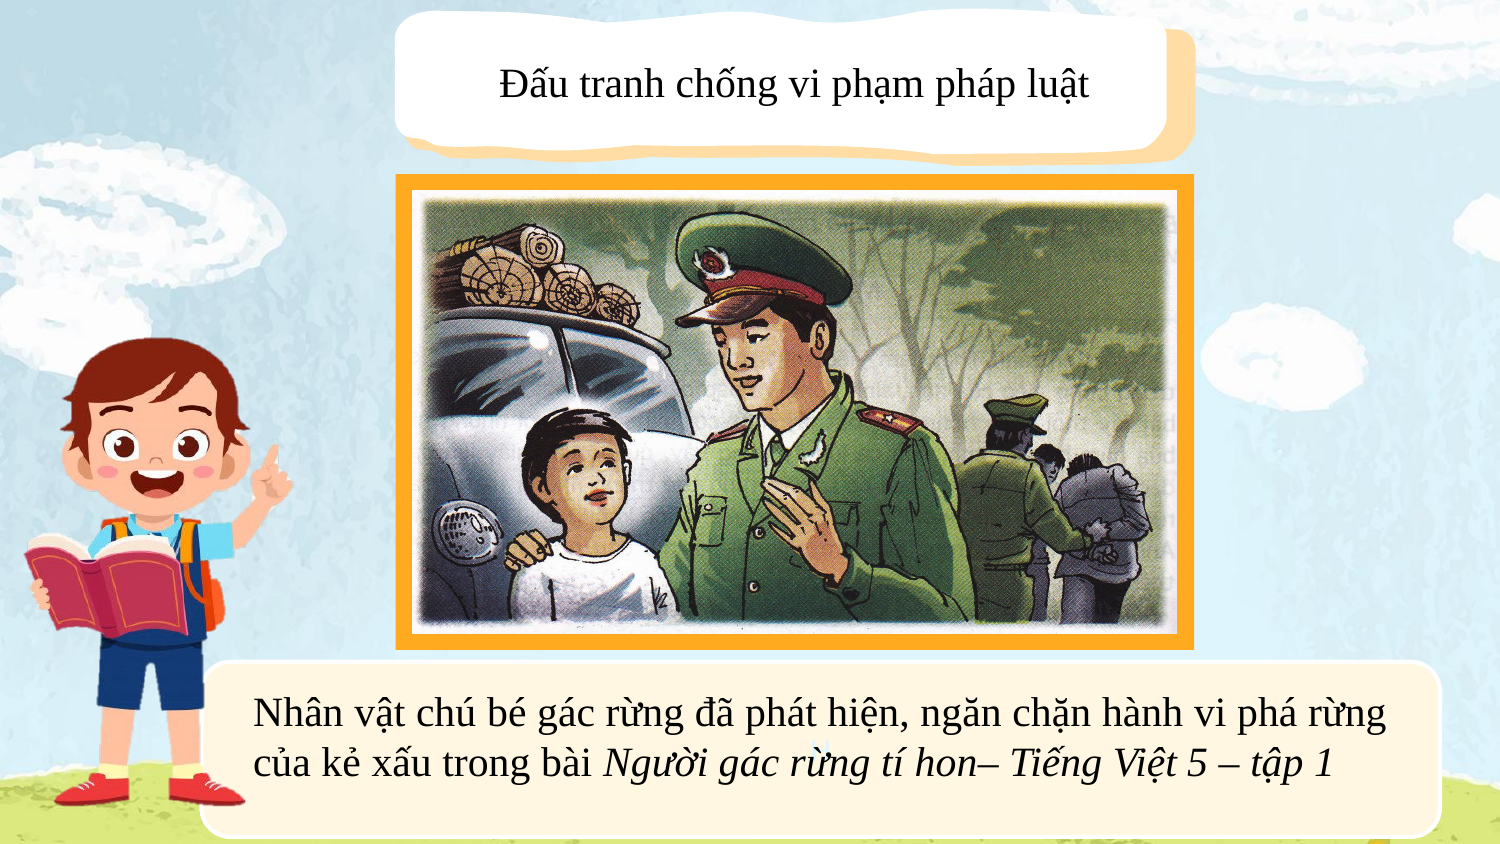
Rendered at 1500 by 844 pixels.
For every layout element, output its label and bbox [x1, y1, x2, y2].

text_box [201, 661, 1441, 844]
text_box [395, 173, 1195, 651]
text_box [394, 8, 1196, 167]
picture [0, 0, 1500, 844]
